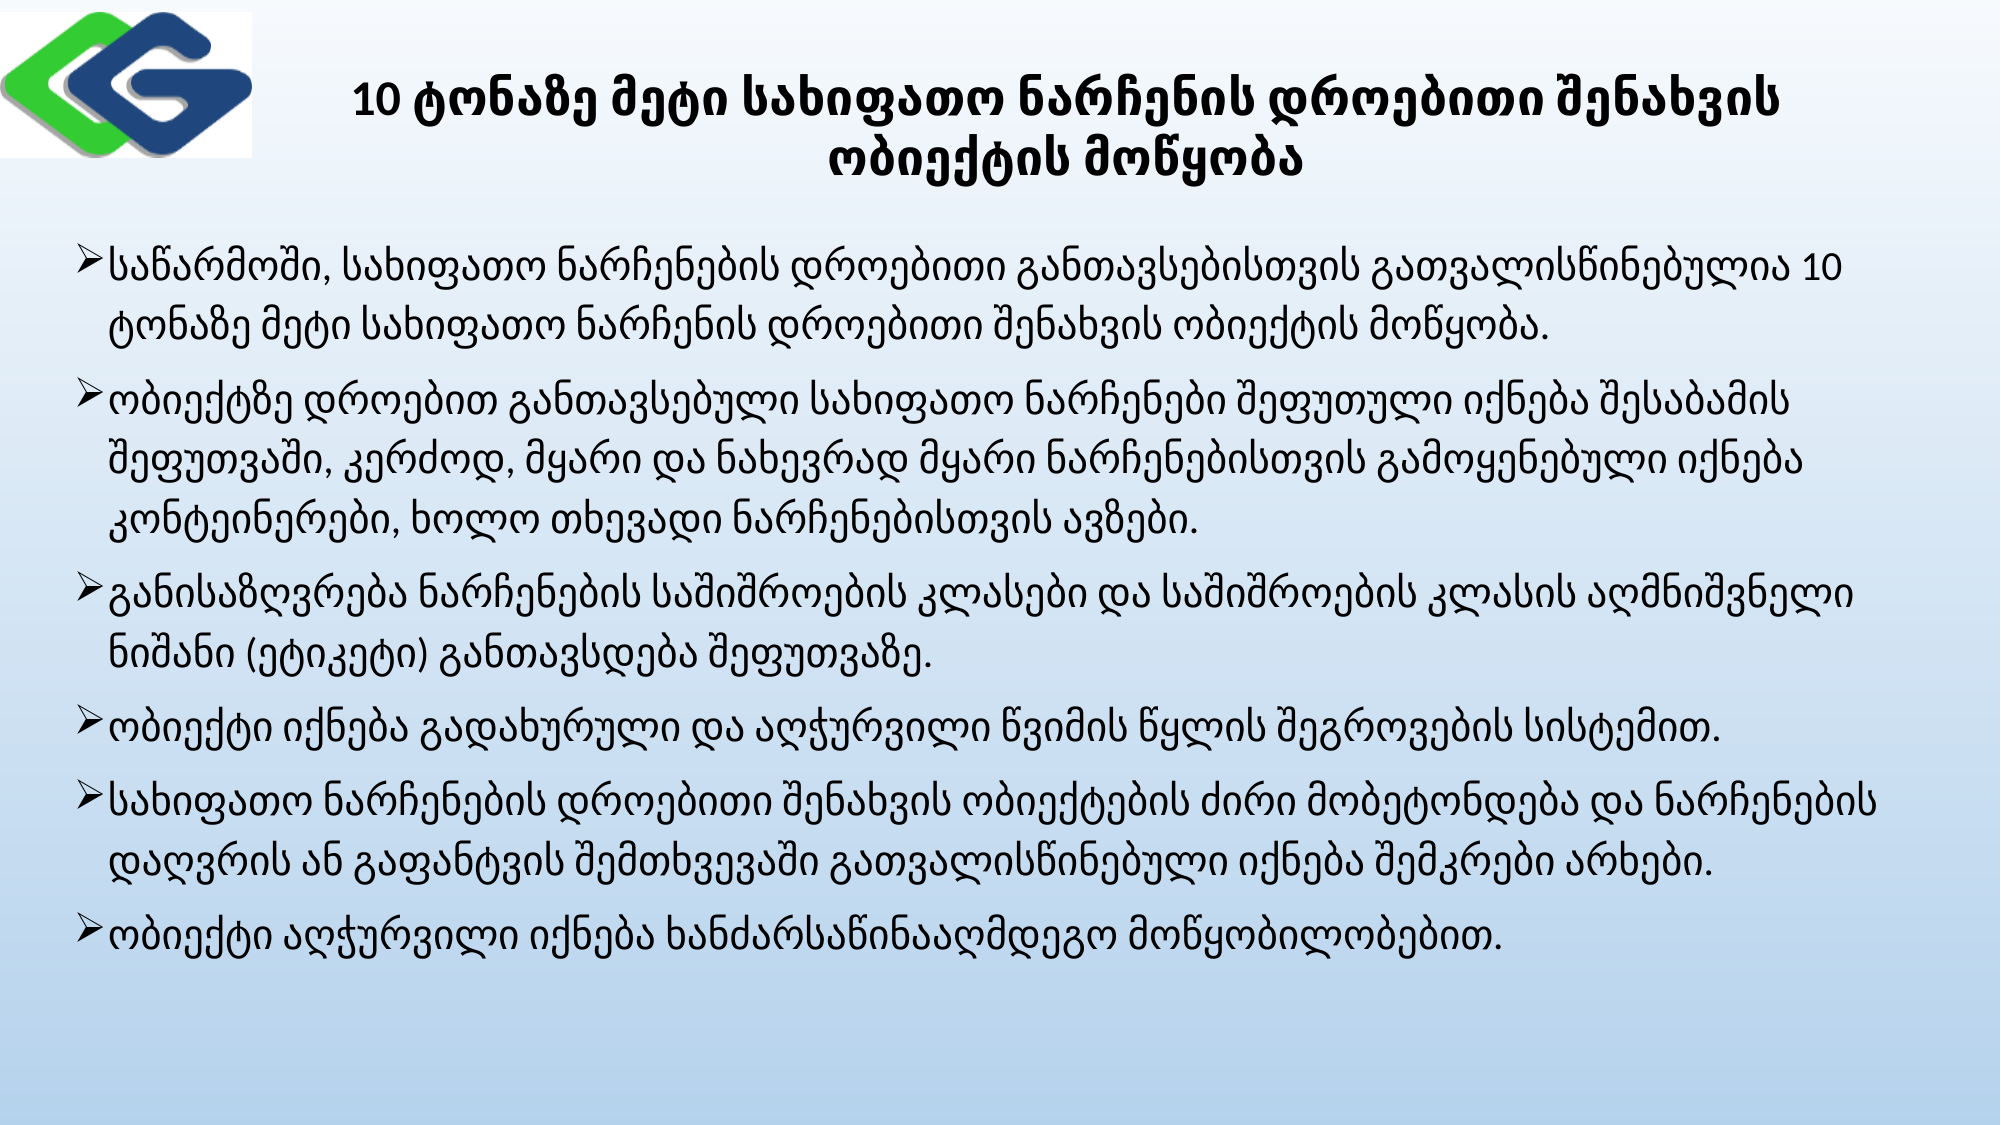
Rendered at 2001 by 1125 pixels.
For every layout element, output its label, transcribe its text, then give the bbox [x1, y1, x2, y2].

list საწარმოში, სახიფათო ნარჩენების დროებითი განთავსებისთვის გათვალისწინებულია 10 ტონაზე მეტი სახიფათო ნარჩენის დროებითი შენახვის ობიექტის მოწყობა. ობიექტზე დროებით განთავსებული სახიფათო ნარჩენები შეფუთული იქნება შესაბამის შეფუთვაში, კერძოდ, მყარი და ნახევრად მყარი ნარჩენებისთვის გამოყენებული იქნება კონტეინერები, ხოლო თხევადი ნარჩენებისთვის ავზები. განისაზღვრება ნარჩენების საშიშროების კლასები და საშიშროების კლასის აღმნიშვნელი ნიშანი (ეტიკეტი) განთავსდება შეფუთვაზე. ობიექტი იქნება გადახურული და აღჭურვილი წვიმის წყლის შეგროვების სისტემით. სახიფათო ნარჩენების დროებითი შენახვის ობიექტების ძირი მობეტონდება და ნარჩენების დაღვრის ან გაფანტვის შემთხვევაში გათვალისწინებული იქნება შემკრები არხები. ობიექტი აღჭურვილი იქნება ხანძარსაწინააღმდეგო მოწყობილობებით. [58, 221, 1934, 1014]
title 10 ტონაზე მეტი სახიფათო ნარჩენის დროებითი შენახვის ობიექტის მოწყობა [270, 59, 1863, 191]
picture [0, 12, 252, 158]
